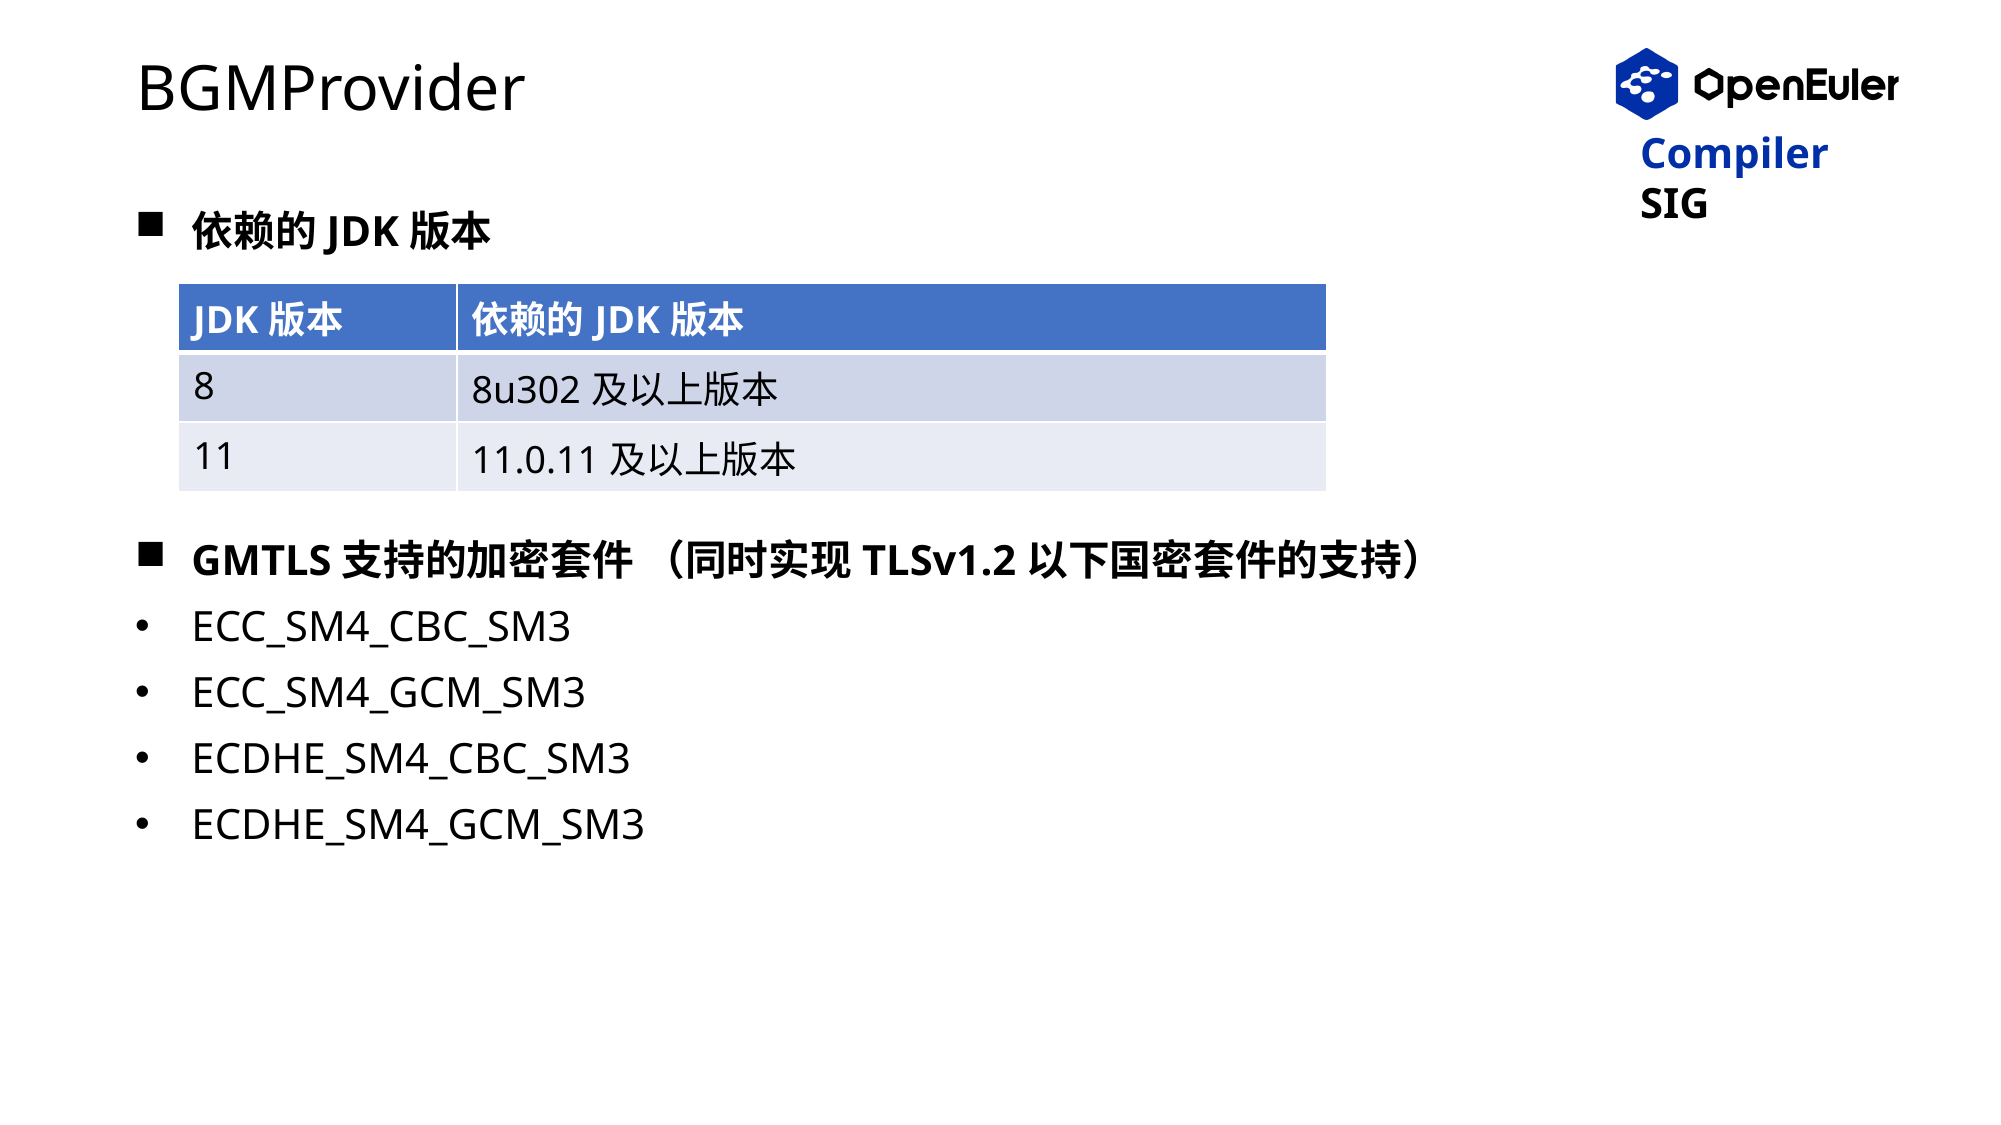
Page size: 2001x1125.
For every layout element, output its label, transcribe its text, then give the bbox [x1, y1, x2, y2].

table_header JDK版本 [179, 284, 456, 350]
table_cell 11 [179, 423, 456, 491]
title BGMProvider [120, 48, 1578, 132]
table_cell 11.0.11及以上版本 [458, 423, 1326, 491]
table_cell 8 [179, 355, 456, 421]
list 依赖的JDK版本 GMTLS支持的加密套件 （同时实现TLSv1.2以下国密套件的支持） ECC_SM4_CBC_SM3 ECC_SM4_GCM_SM3 ECDHE_SM4_CBC_SM3 ECDHE_SM4_GCM_SM3 [120, 202, 1899, 1050]
table_cell 8u302及以上版本 [458, 355, 1326, 421]
table_header 依赖的JDK版本 [458, 284, 1326, 350]
